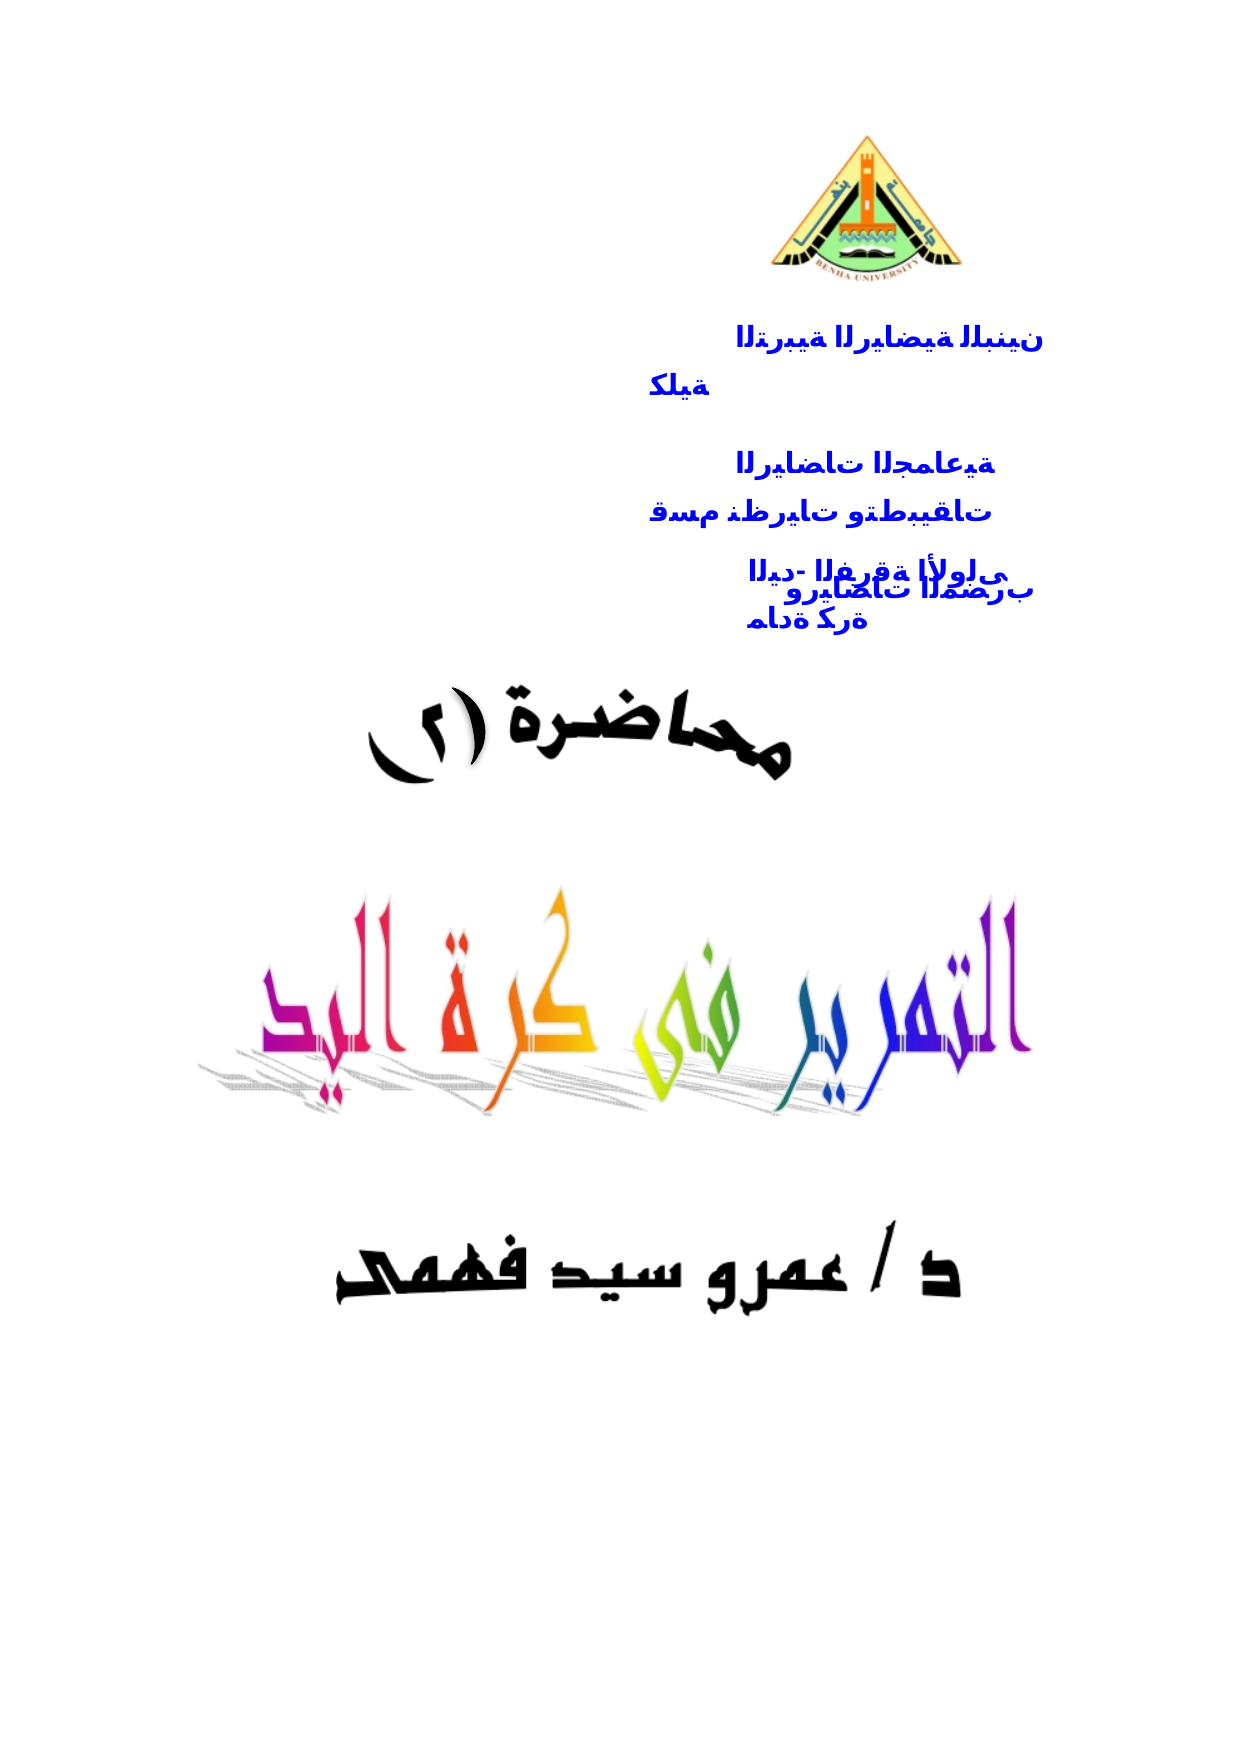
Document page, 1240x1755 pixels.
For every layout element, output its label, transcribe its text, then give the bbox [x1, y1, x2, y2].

picture [704, 1252, 851, 1319]
picture [335, 1232, 531, 1309]
picture [748, 129, 982, 291]
picture [504, 682, 663, 762]
picture [918, 1248, 963, 1301]
text_box ﻥﻴﻨﺒﻠﻟ ﺔﻴﻀﺎﻴﺭﻟﺍ ﺔﻴﺒﺭﺘﻟﺍ ﺔﻴﻠﻜ ﺔﻴﻋﺎﻤﺠﻟﺍ ﺕﺎﻀﺎﻴﺭﻟﺍ ﺕﺎﻘﻴﺒﻁﺘﻭ ﺕﺎﻴﺭﻅﻨ ﻡﺴﻗ ﺏﺭﻀﻤﻟﺍ ﺕﺎﻀﺎﻴﺭﻭ [649, 305, 1055, 604]
picture [667, 687, 794, 784]
picture [194, 883, 1034, 1118]
text_box ﻰﻟﻭﻷﺍ ﺔﻗﺭﻔﻟﺍ -ﺩﻴﻟﺍ ﺓﺭﻜ ﺓﺩﺎﻤ [747, 538, 1038, 635]
picture [367, 702, 449, 787]
picture [549, 1260, 684, 1306]
text_box [450, 686, 487, 766]
picture [868, 1218, 899, 1294]
